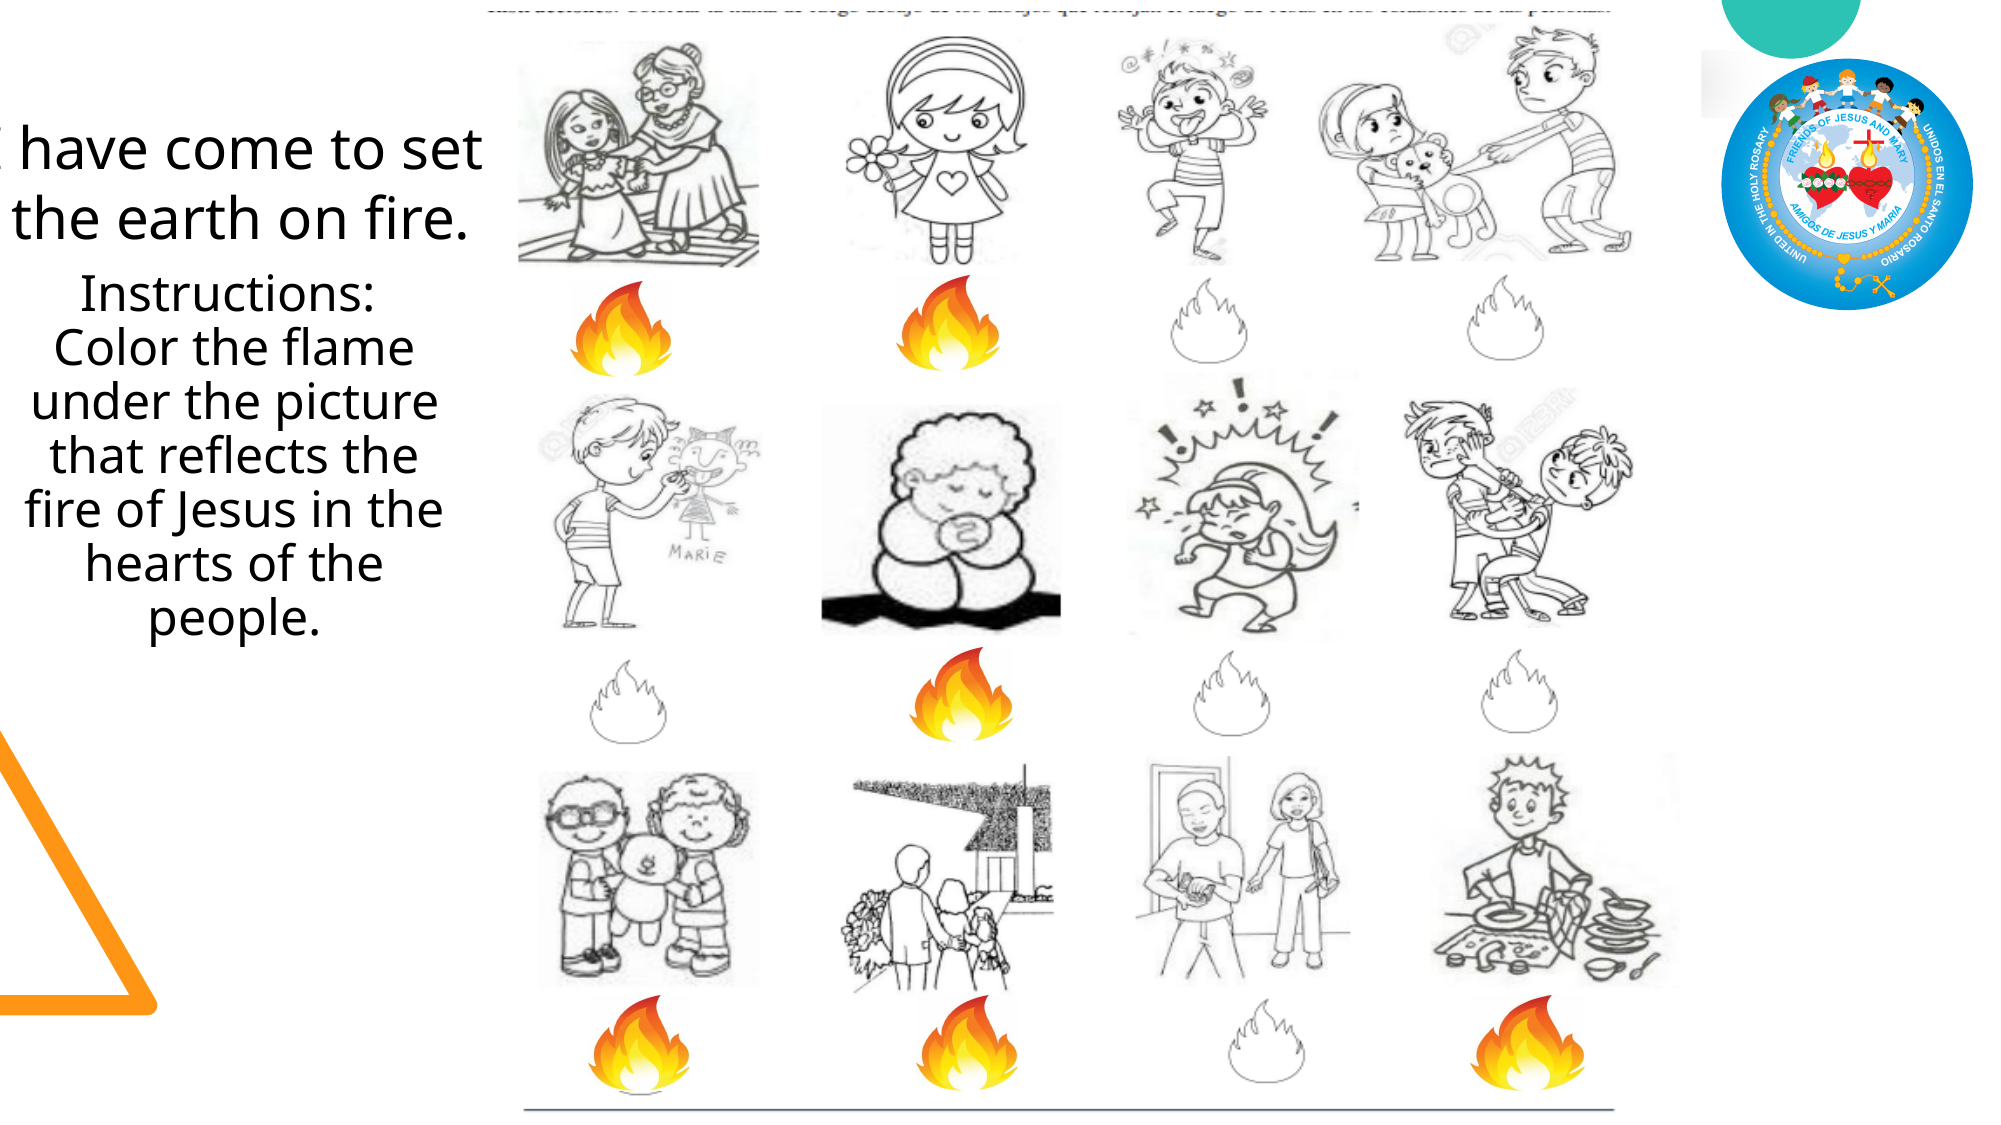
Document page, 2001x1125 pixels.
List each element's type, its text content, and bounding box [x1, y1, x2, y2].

title Instructions: Color the flame under the picture that reflects the fire of Jesus in the hearts of the people. [0, 259, 447, 682]
picture [1887, 290, 1894, 297]
text_box I have come to set the earth on fire. [0, 103, 447, 259]
picture [452, 11, 1702, 1114]
picture [1748, 70, 1946, 291]
